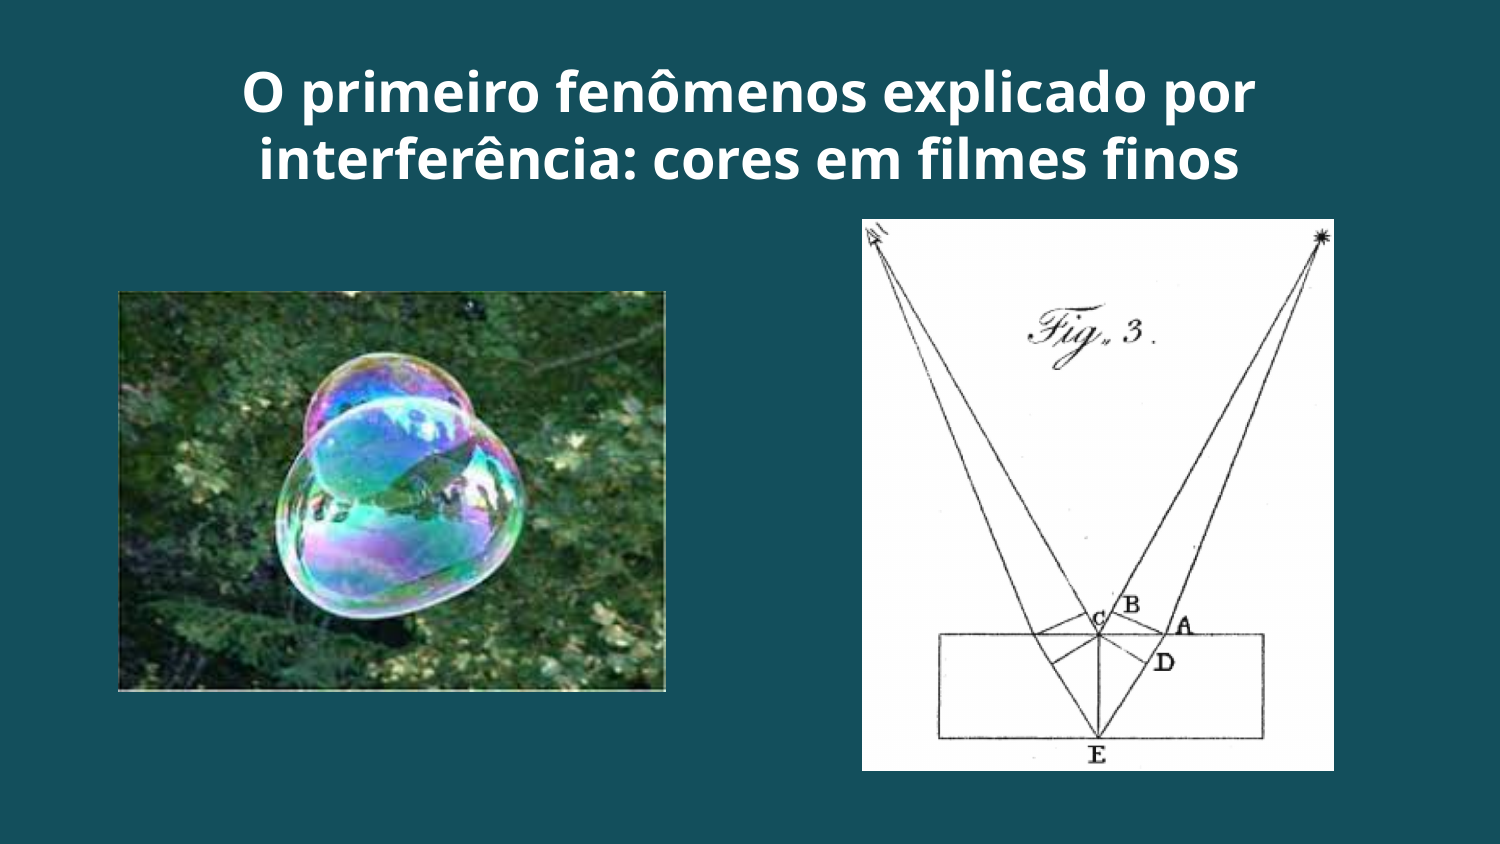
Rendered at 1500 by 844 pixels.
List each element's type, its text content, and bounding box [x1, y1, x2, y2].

text_box O primeiro fenômenos explicado por interferência: cores em filmes finos [51, 72, 1449, 174]
picture [861, 218, 1334, 771]
picture [117, 291, 666, 692]
